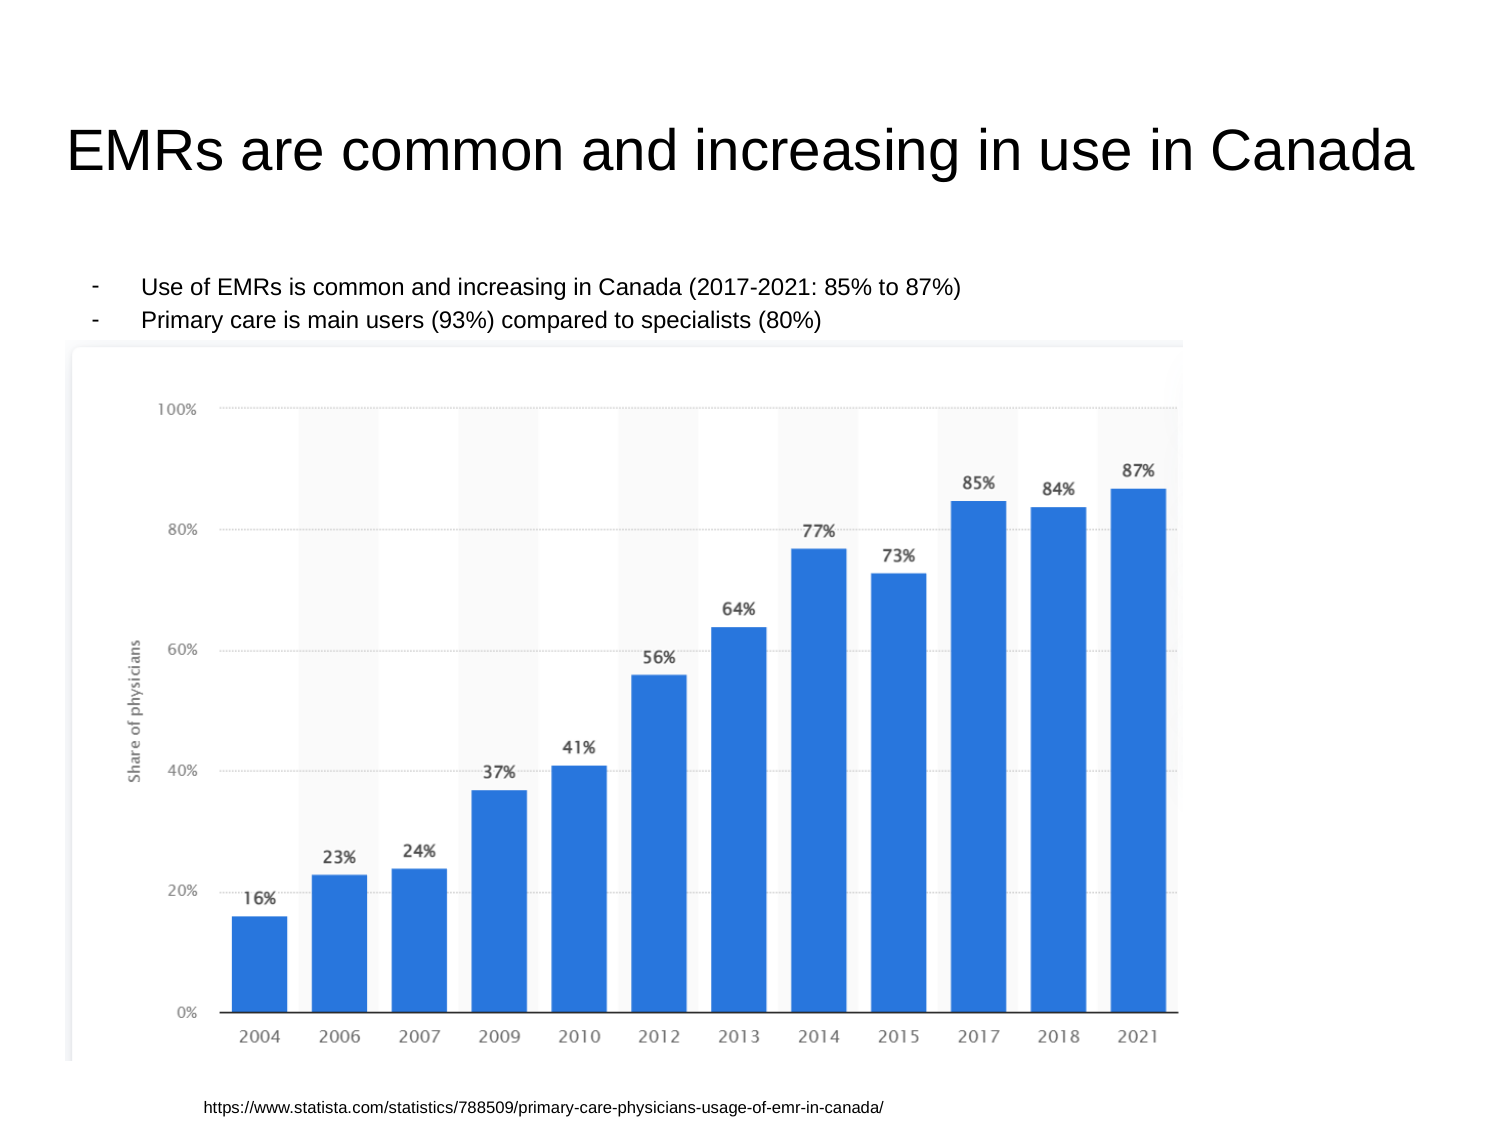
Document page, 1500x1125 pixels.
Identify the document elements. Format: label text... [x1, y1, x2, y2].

picture [64, 340, 1184, 1061]
text_box https://www.statista.com/statistics/788509/primary-care-physicians-usage-of-emr-in-canada/ [188, 1089, 939, 1125]
list Use of EMRs is common and increasing in Canada (2017-2021: 85% to 87%) Primary care is main users (93%) compared to specialists (80%) Atlantic regions have lowest use rate (74%) Main features used: Ordering diagonstic tests / accessing results Prescription system with automatic warning of adverse drug interactions Communication of discharge/consultation notes Not used: Clinical decision support (<27%) Appointment scheduling (<21%) AI/Machine Learning (<2%) [51, 252, 1110, 1000]
title EMRs are common and increasing in use in Canada [51, 97, 1449, 223]
